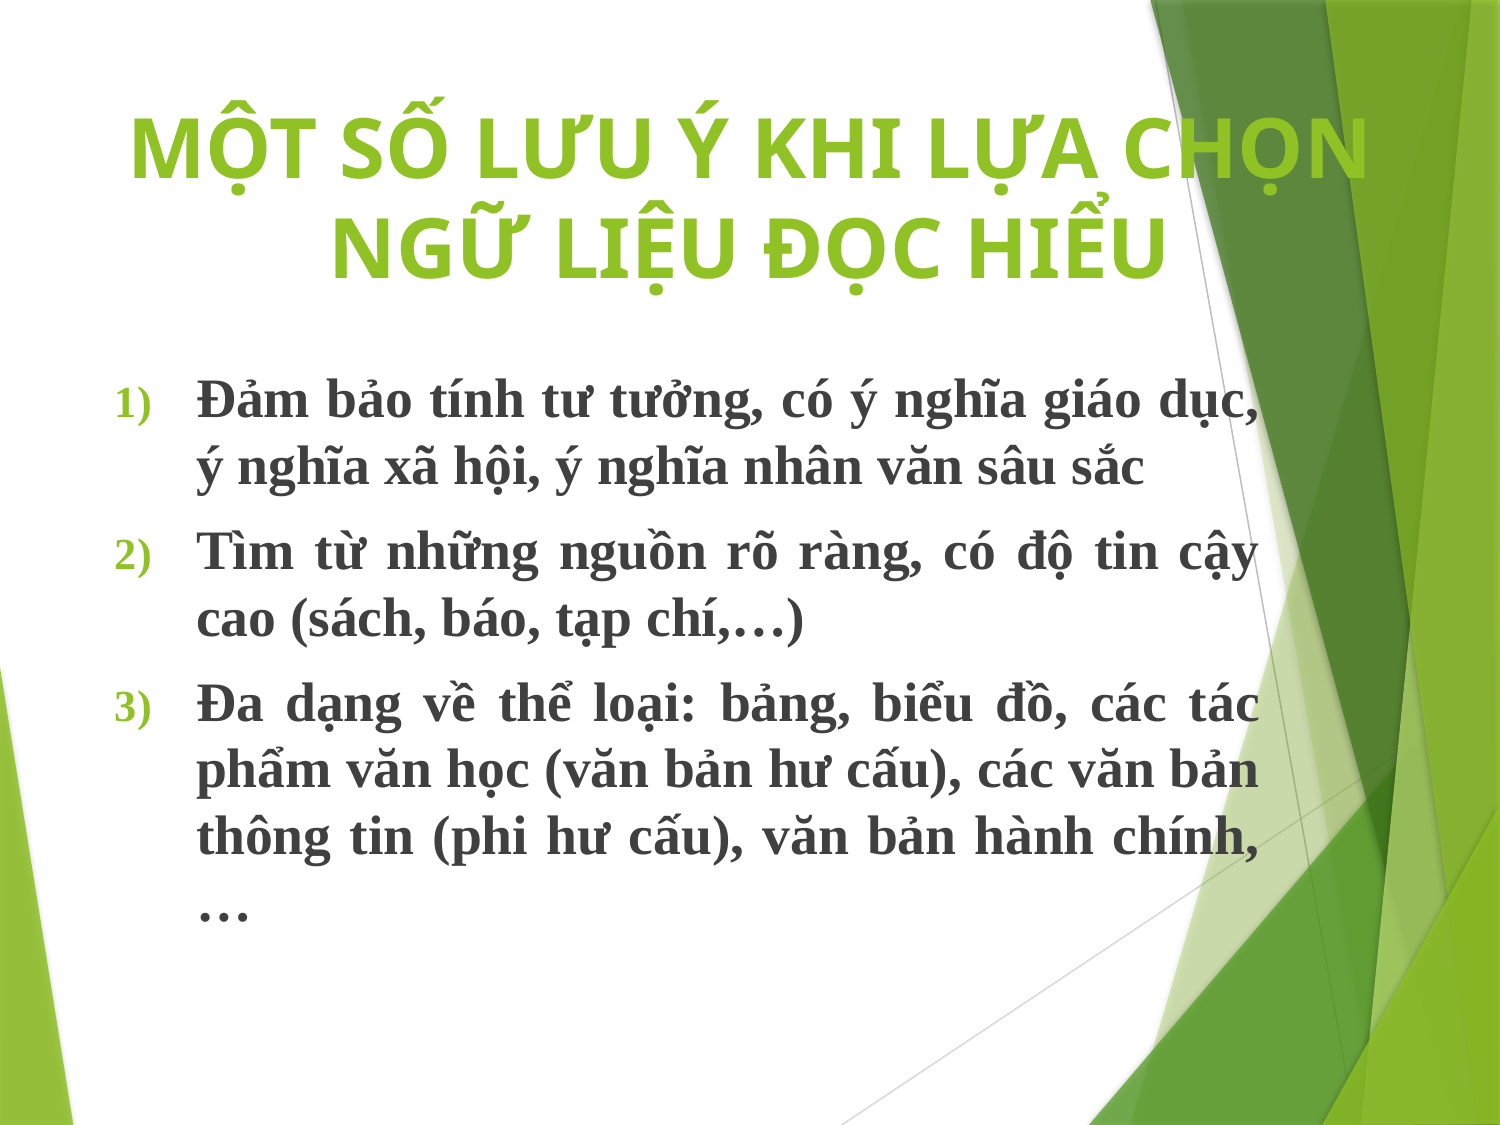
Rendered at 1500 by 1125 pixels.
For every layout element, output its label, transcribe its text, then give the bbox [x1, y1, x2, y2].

list Đảm bảo tính tư tưởng, có ý nghĩa giáo dục, ý nghĩa xã hội, ý nghĩa nhân văn sâu sắc Tìm từ những nguồn rõ ràng, có độ tin cậy cao (sách, báo, tạp chí,…) Đa dạng về thể loại: bảng, biểu đồ, các tác phẩm văn học (văn bản hư cấu), các văn bản thông tin (phi hư cấu), văn bản hành chính,… [99, 354, 1275, 992]
title MỘT SỐ LƯU Ý KHI LỰA CHỌN NGỮ LIỆU ĐỌC HIỂU [75, 87, 1425, 288]
